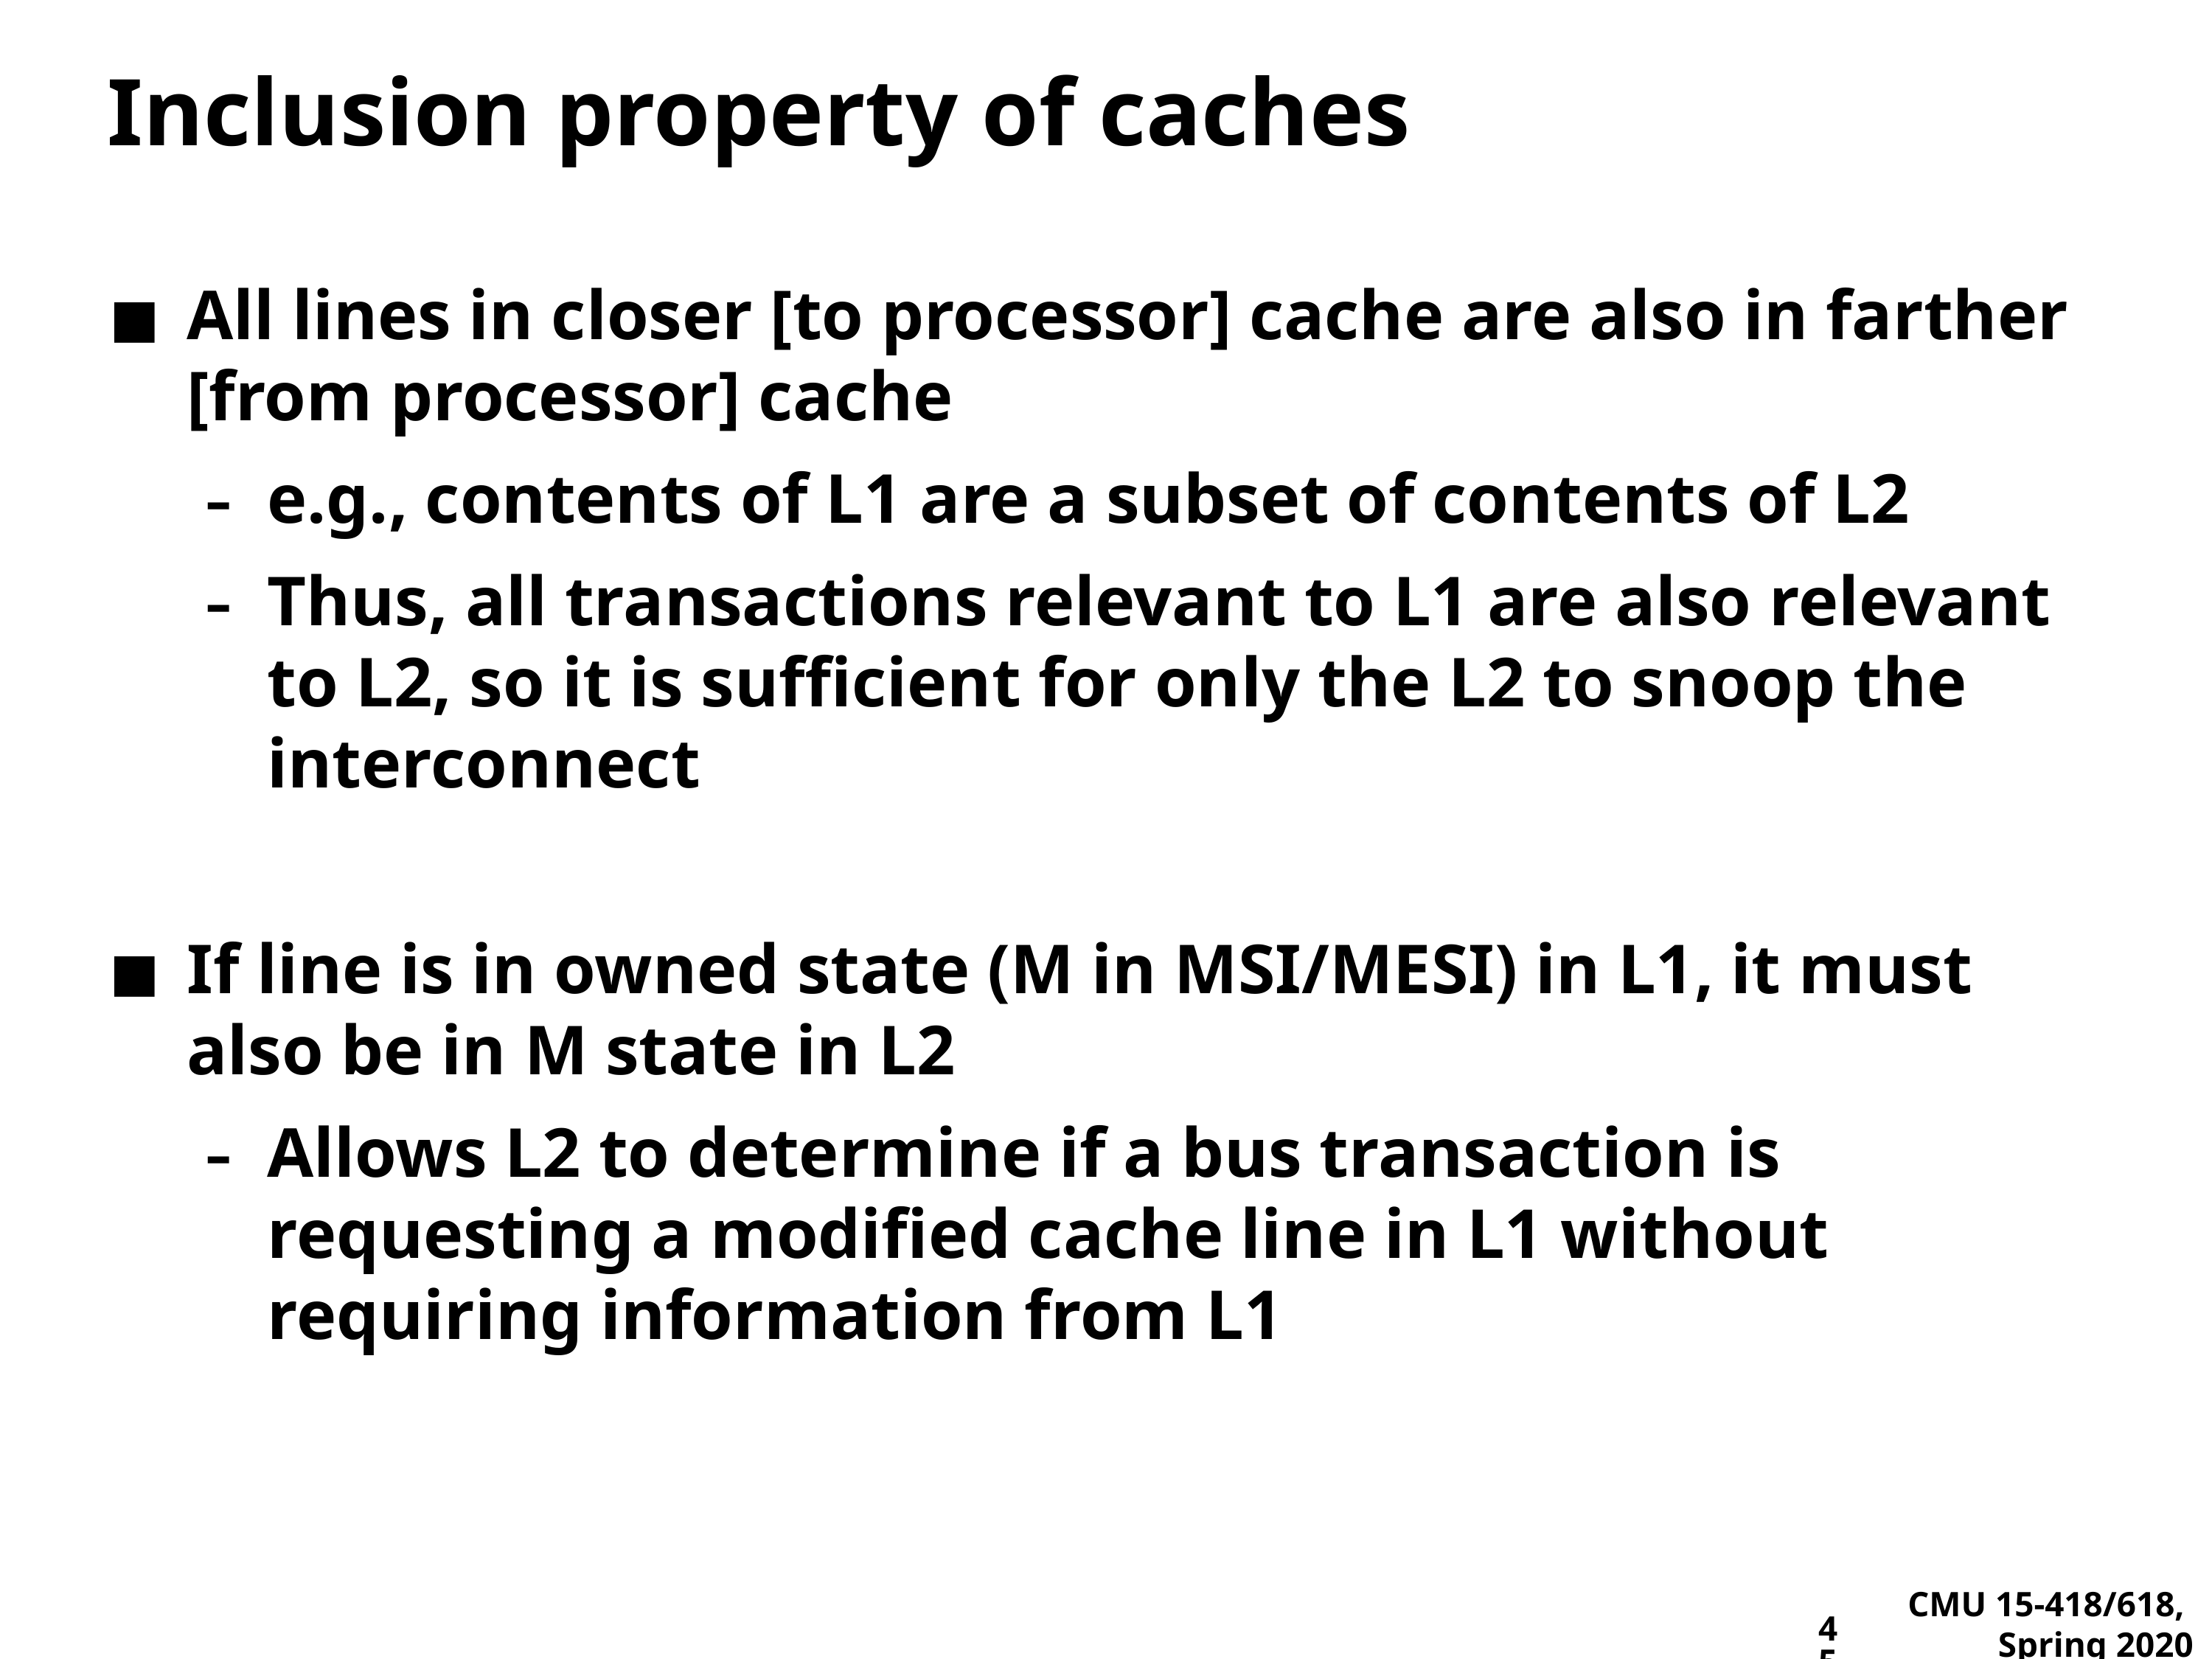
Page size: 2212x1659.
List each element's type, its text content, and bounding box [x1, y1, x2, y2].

list All lines in closer [to processor] cache are also in farther [from processor] cache e.g., contents of L1 are a subset of contents of L2 Thus, all transactions relevant to L1 are also relevant to L2, so it is sufficient for only the L2 to snoop the interconnect If line is in owned state (M in MSI/MESI) in L1, it must also be in M state in L2 Allows L2 to determine if a bus transaction is requesting a modified cache line in L1 without requiring information from L1 [100, 265, 2111, 1518]
title Inclusion property of caches [100, 47, 2056, 184]
slide_number 45 [1812, 1600, 1855, 1655]
